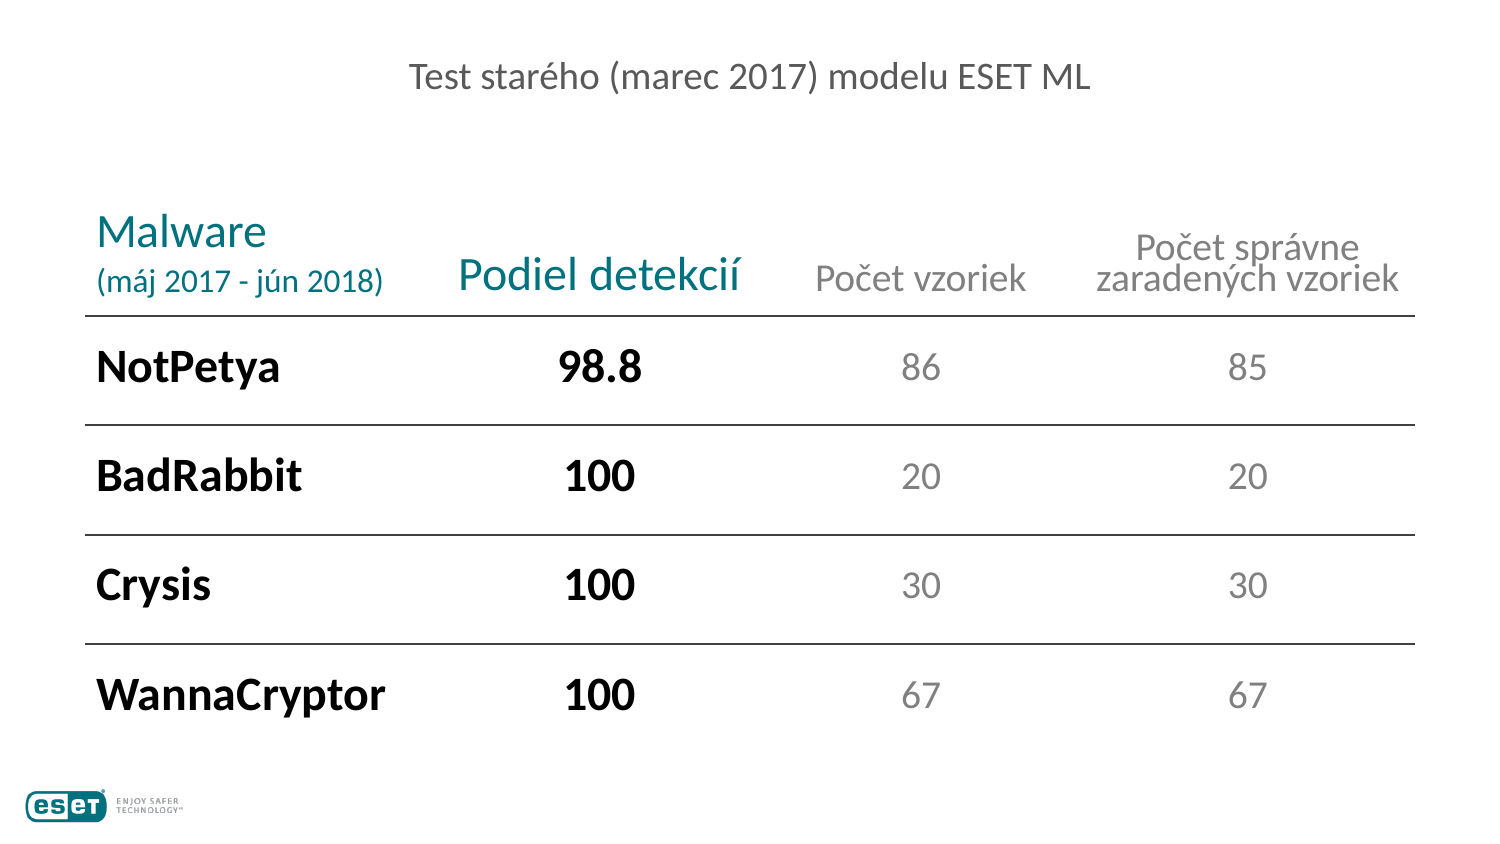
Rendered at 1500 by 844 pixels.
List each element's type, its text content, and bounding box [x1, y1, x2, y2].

table_cell 98.8 [439, 317, 761, 424]
table_header Počet správne zaradených vzoriek [1081, 161, 1415, 315]
table_cell 100 [439, 426, 761, 534]
table_cell 30 [761, 536, 1081, 643]
table_cell 67 [1081, 645, 1415, 753]
table_cell WannaCryptor [85, 645, 439, 753]
table_header Podiel detekcií [439, 161, 761, 315]
table_cell NotPetya [85, 317, 439, 424]
table_cell 86 [761, 317, 1081, 424]
table_cell 67 [761, 645, 1081, 753]
table_cell 20 [1081, 426, 1415, 534]
table_cell 100 [439, 536, 761, 643]
table_cell 85 [1081, 317, 1415, 424]
table_cell 20 [761, 426, 1081, 534]
title Test starého (marec 2017) modelu ESET ML [75, 45, 1425, 112]
picture [19, 784, 189, 827]
table_cell BadRabbit [85, 426, 439, 534]
table_cell 30 [1081, 536, 1415, 643]
table_header Počet vzoriek [761, 161, 1081, 315]
table_header Malware (máj 2017 - jún 2018) [85, 161, 439, 315]
table_cell Crysis [85, 536, 439, 643]
table_cell 100 [439, 645, 761, 753]
